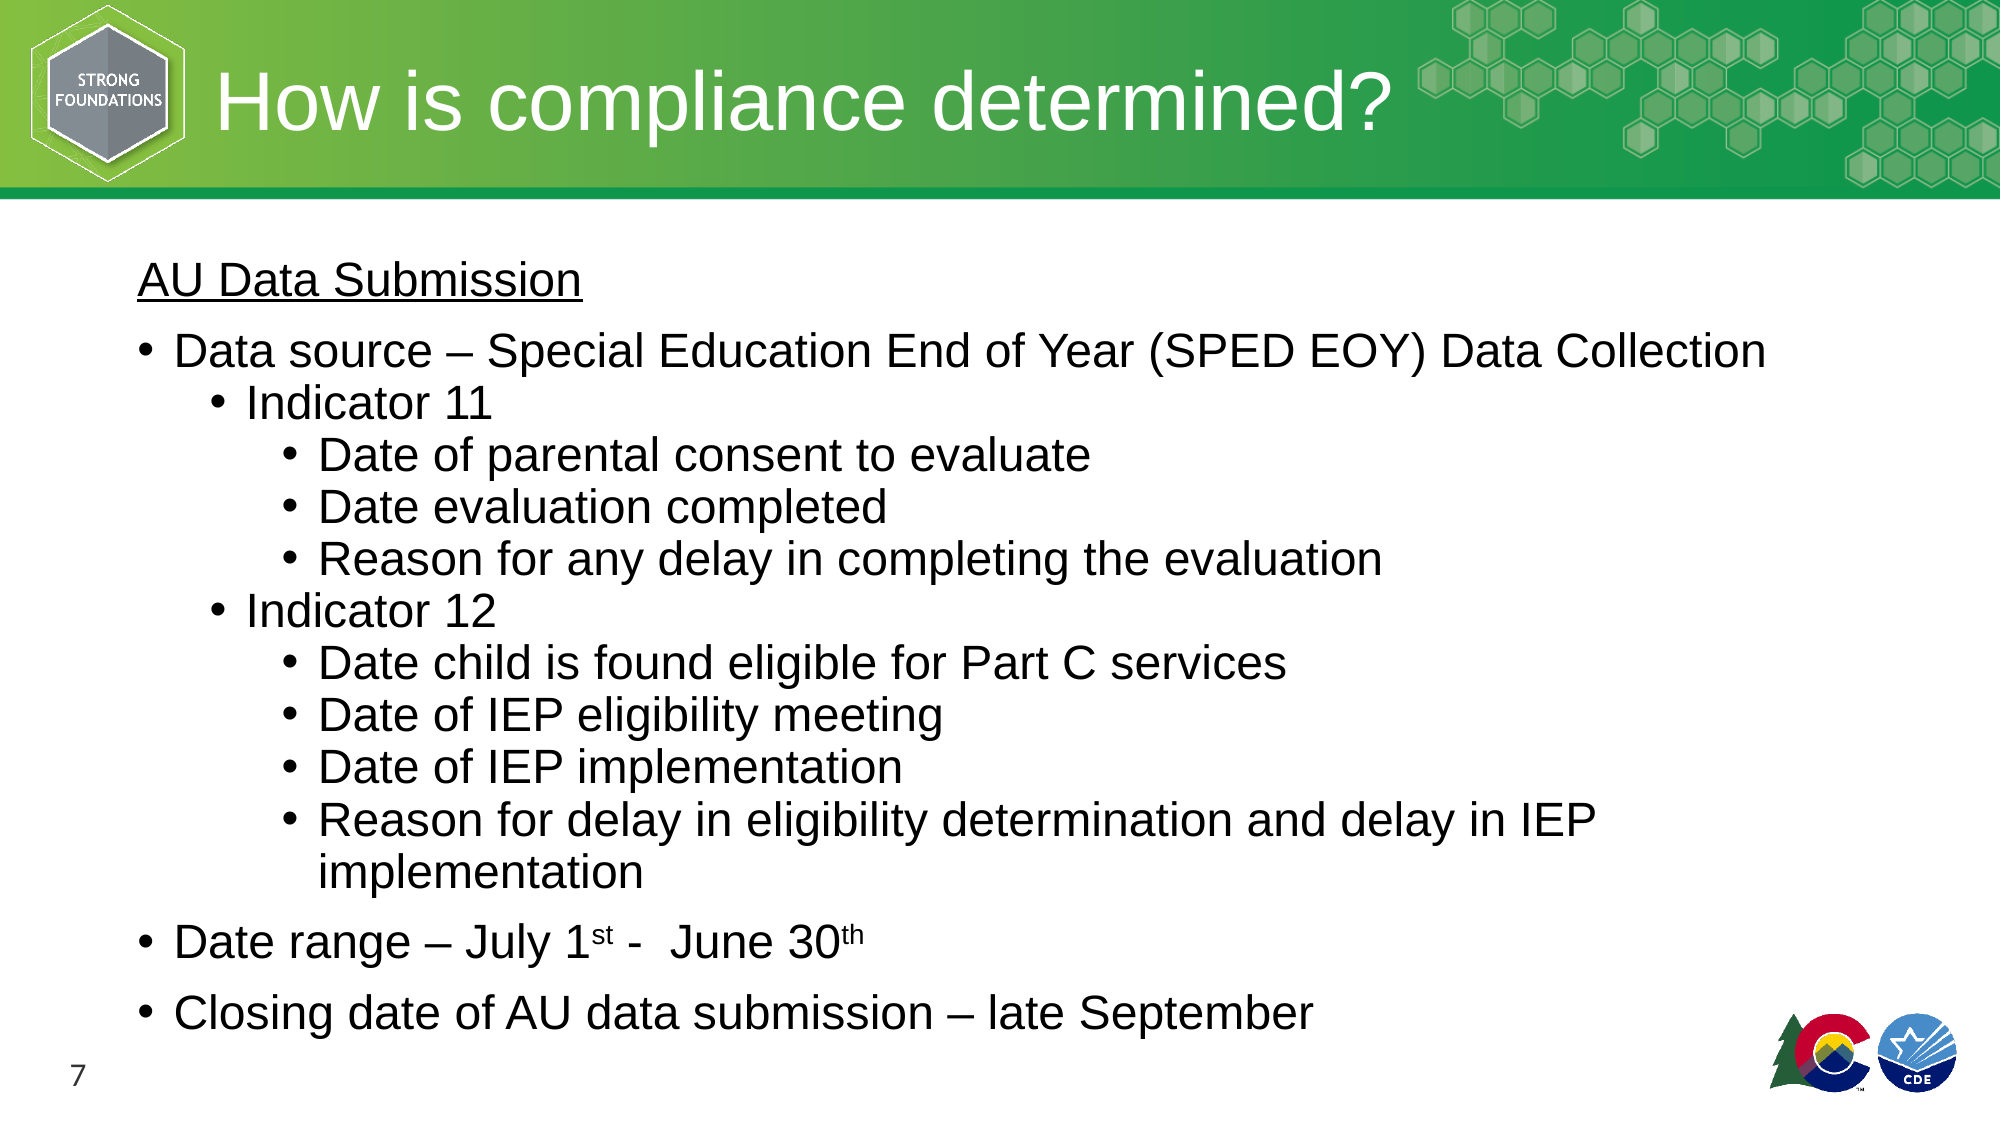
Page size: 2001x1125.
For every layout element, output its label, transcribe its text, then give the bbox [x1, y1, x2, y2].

title How is compliance determined? [214, 58, 1603, 182]
picture [1768, 1012, 1957, 1093]
slide_number 7 [54, 1042, 505, 1103]
picture [0, 0, 2000, 200]
list AU Data Submission Data source – Special Education End of Year (SPED EOY) Data Collection Indicator 11 Date of parental consent to evaluate Date evaluation completed Reason for any delay in completing the evaluation Indicator 12 Date child is found eligible for Part C services Date of IEP eligibility meeting Date of IEP implementation Reason for delay in eligibility determination and delay in IEP implementation Date range – July 1st - June 30th Closing date of AU data submission – late September [137, 254, 1863, 1043]
